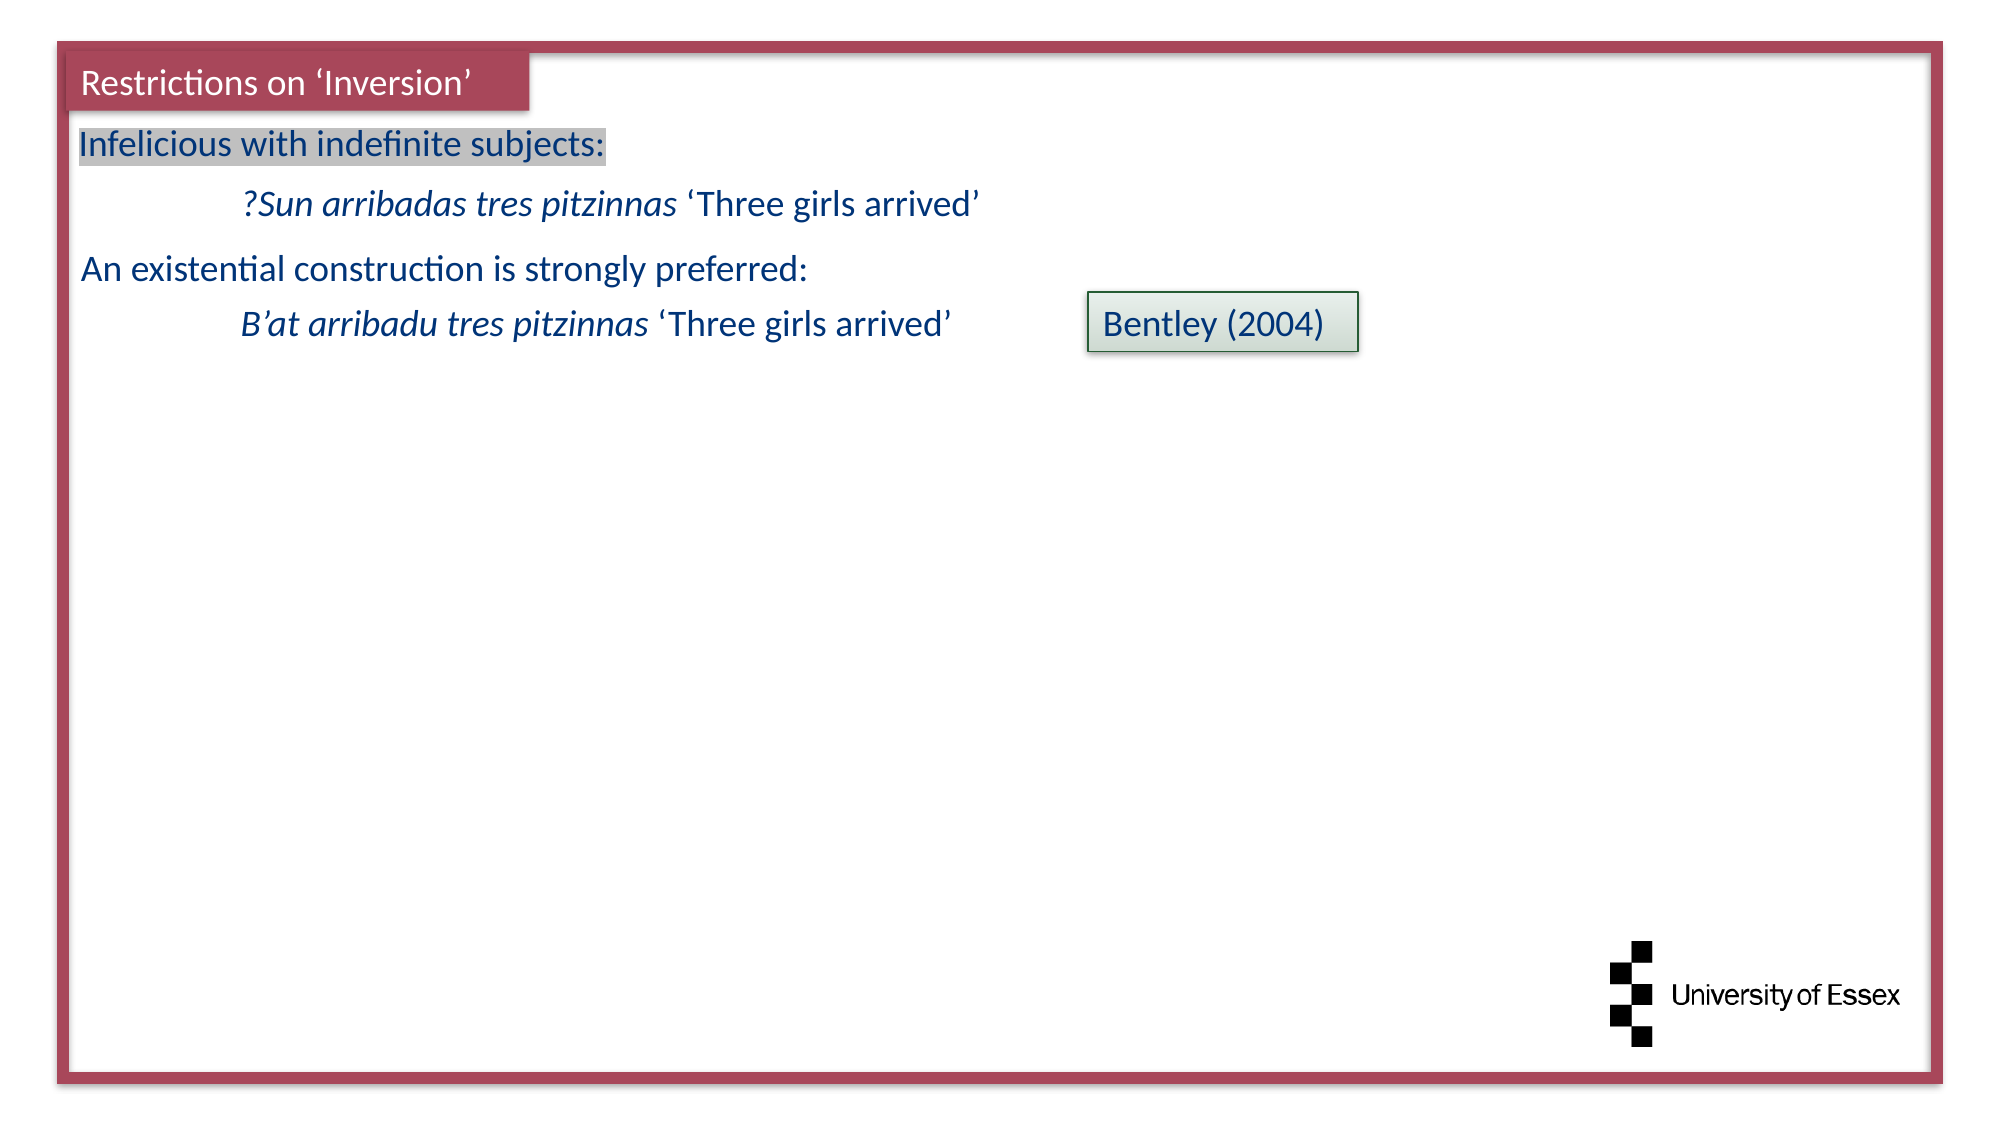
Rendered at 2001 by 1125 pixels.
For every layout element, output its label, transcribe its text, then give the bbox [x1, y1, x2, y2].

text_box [65, 236, 1449, 353]
picture [1610, 941, 1900, 1047]
text_box Restrictions on ‘Inversion’ [63, 48, 533, 110]
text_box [63, 111, 1449, 233]
